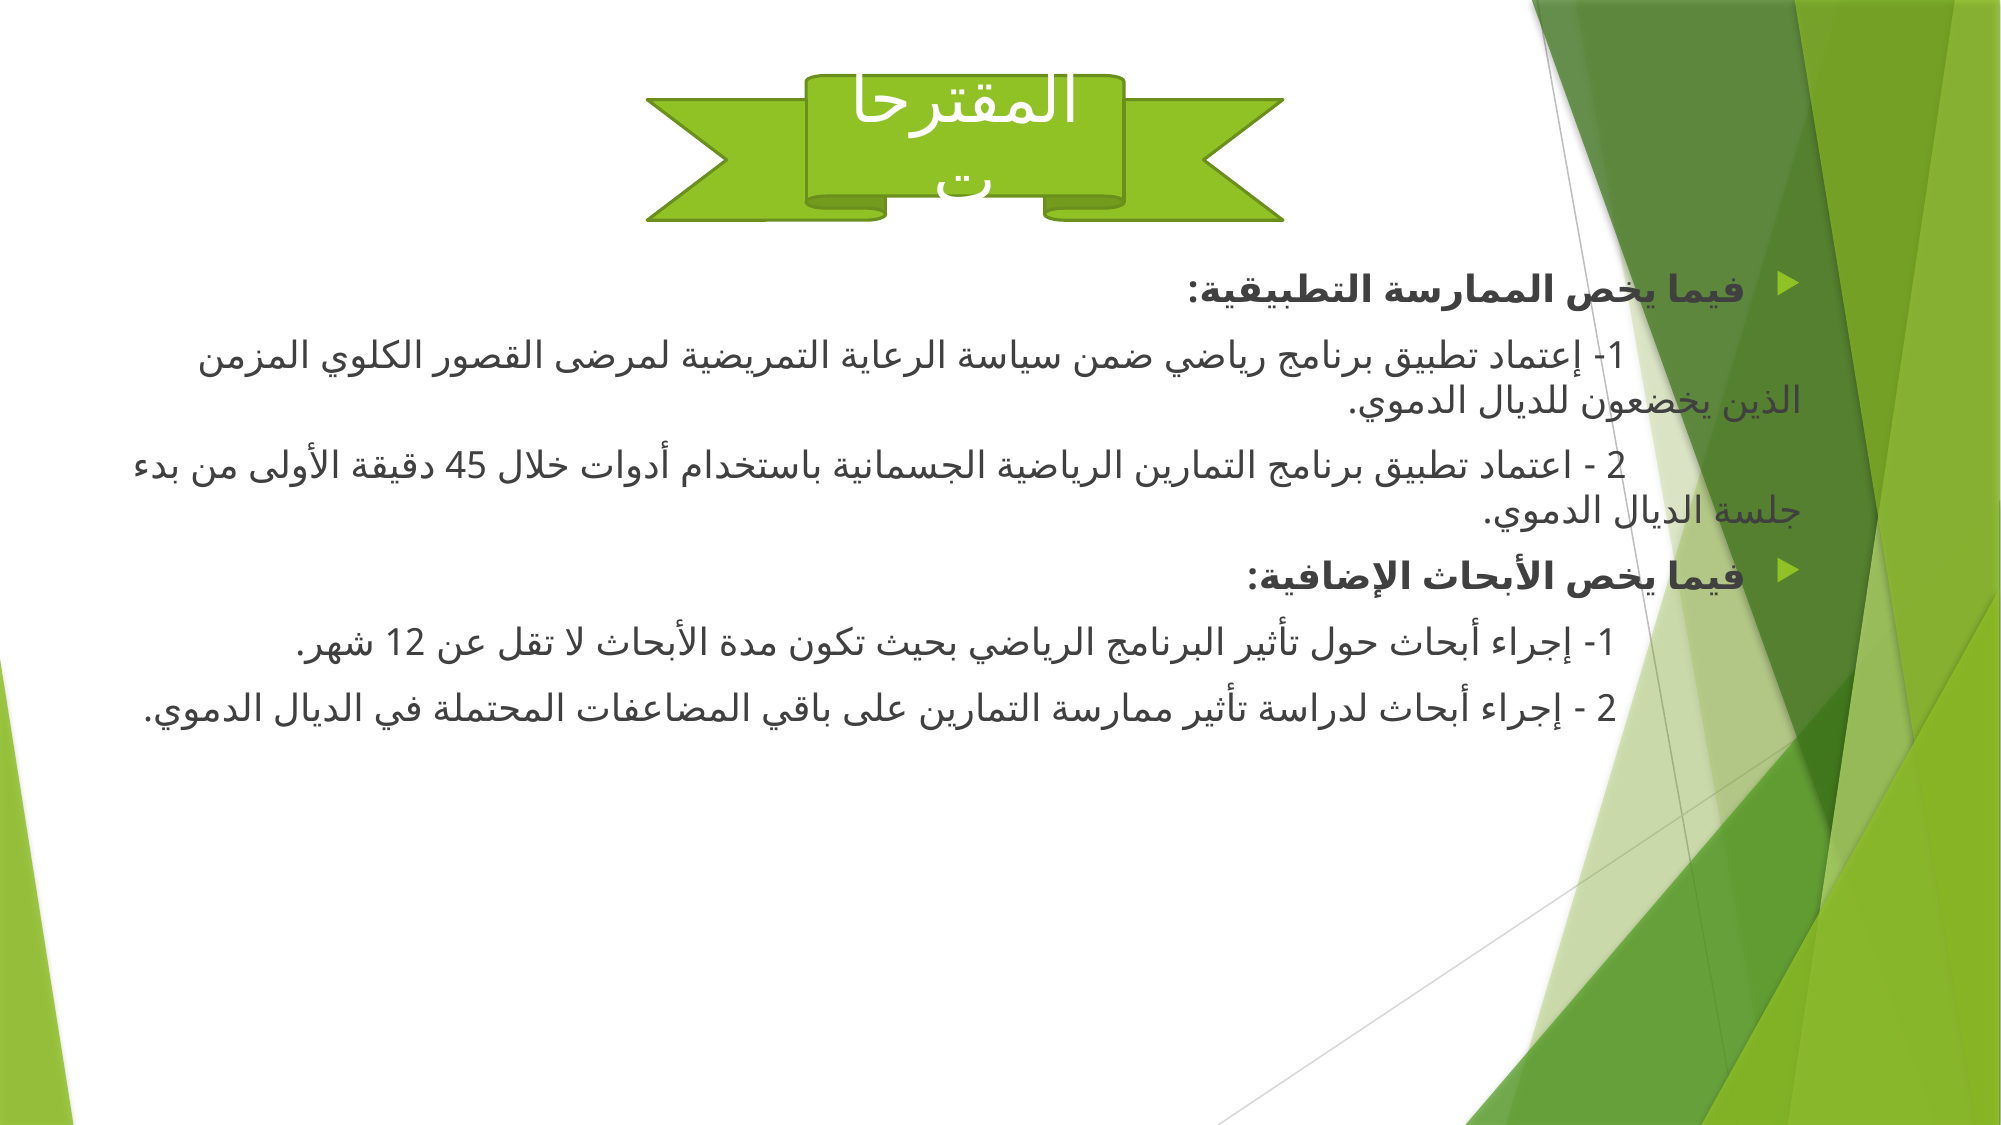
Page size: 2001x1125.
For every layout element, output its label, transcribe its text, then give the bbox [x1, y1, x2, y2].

list فيما يخص الممارسة التطبيقية: 1- إعتماد تطبيق برنامج رياضي ضمن سياسة الرعاية التمريضية لمرضى القصور الكلوي المزمن الذين يخضعون للديال الدموي. 2 - اعتماد تطبيق برنامج التمارين الرياضية الجسمانية باستخدام أدوات خلال 45 دقيقة الأولى من بدء جلسة الديال الدموي. فيما يخص الأبحاث الإضافية: 1- إجراء أبحاث حول تأثير البرنامج الرياضي بحيث تكون مدة الأبحاث لا تقل عن 12 شهر. 2 - إجراء أبحاث لدراسة تأثير ممارسة التمارين على باقي المضاعفات المحتملة في الديال الدموي. [112, 257, 1818, 882]
text_box المقترحات [645, 73, 1285, 222]
